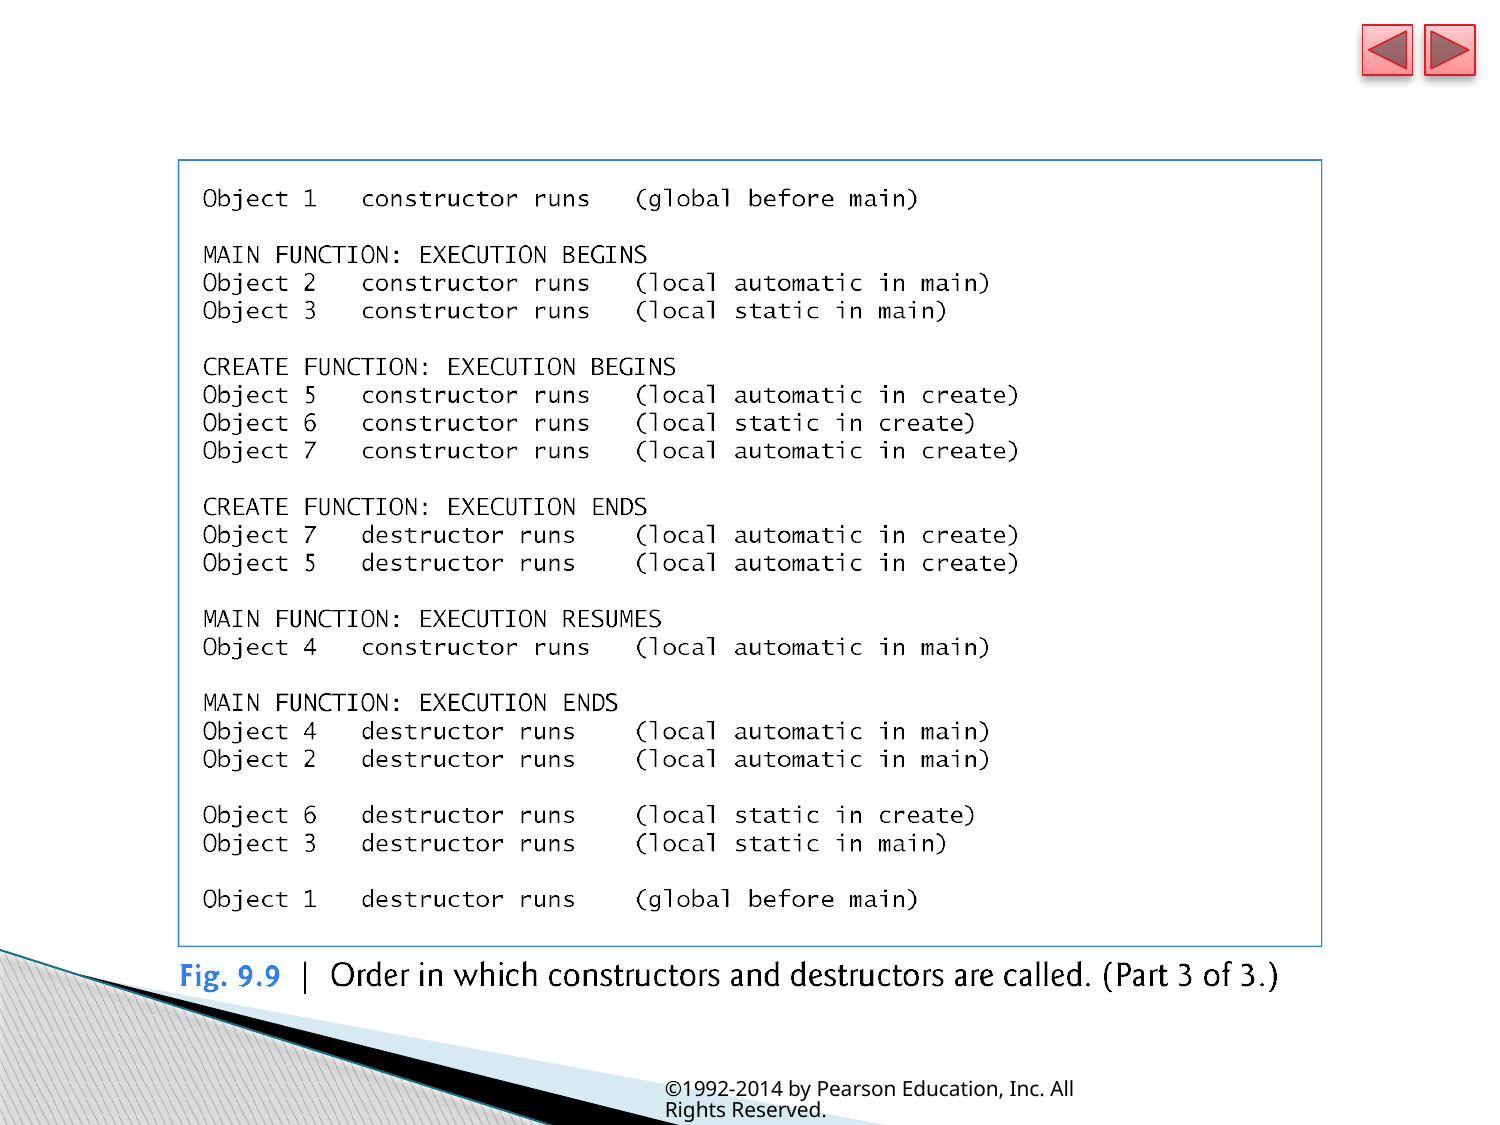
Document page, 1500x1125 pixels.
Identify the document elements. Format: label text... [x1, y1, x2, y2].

footer ©1992-2014 by Pearson Education, Inc. All Rights Reserved. [650, 1051, 1105, 1112]
picture [0, 106, 1500, 1018]
